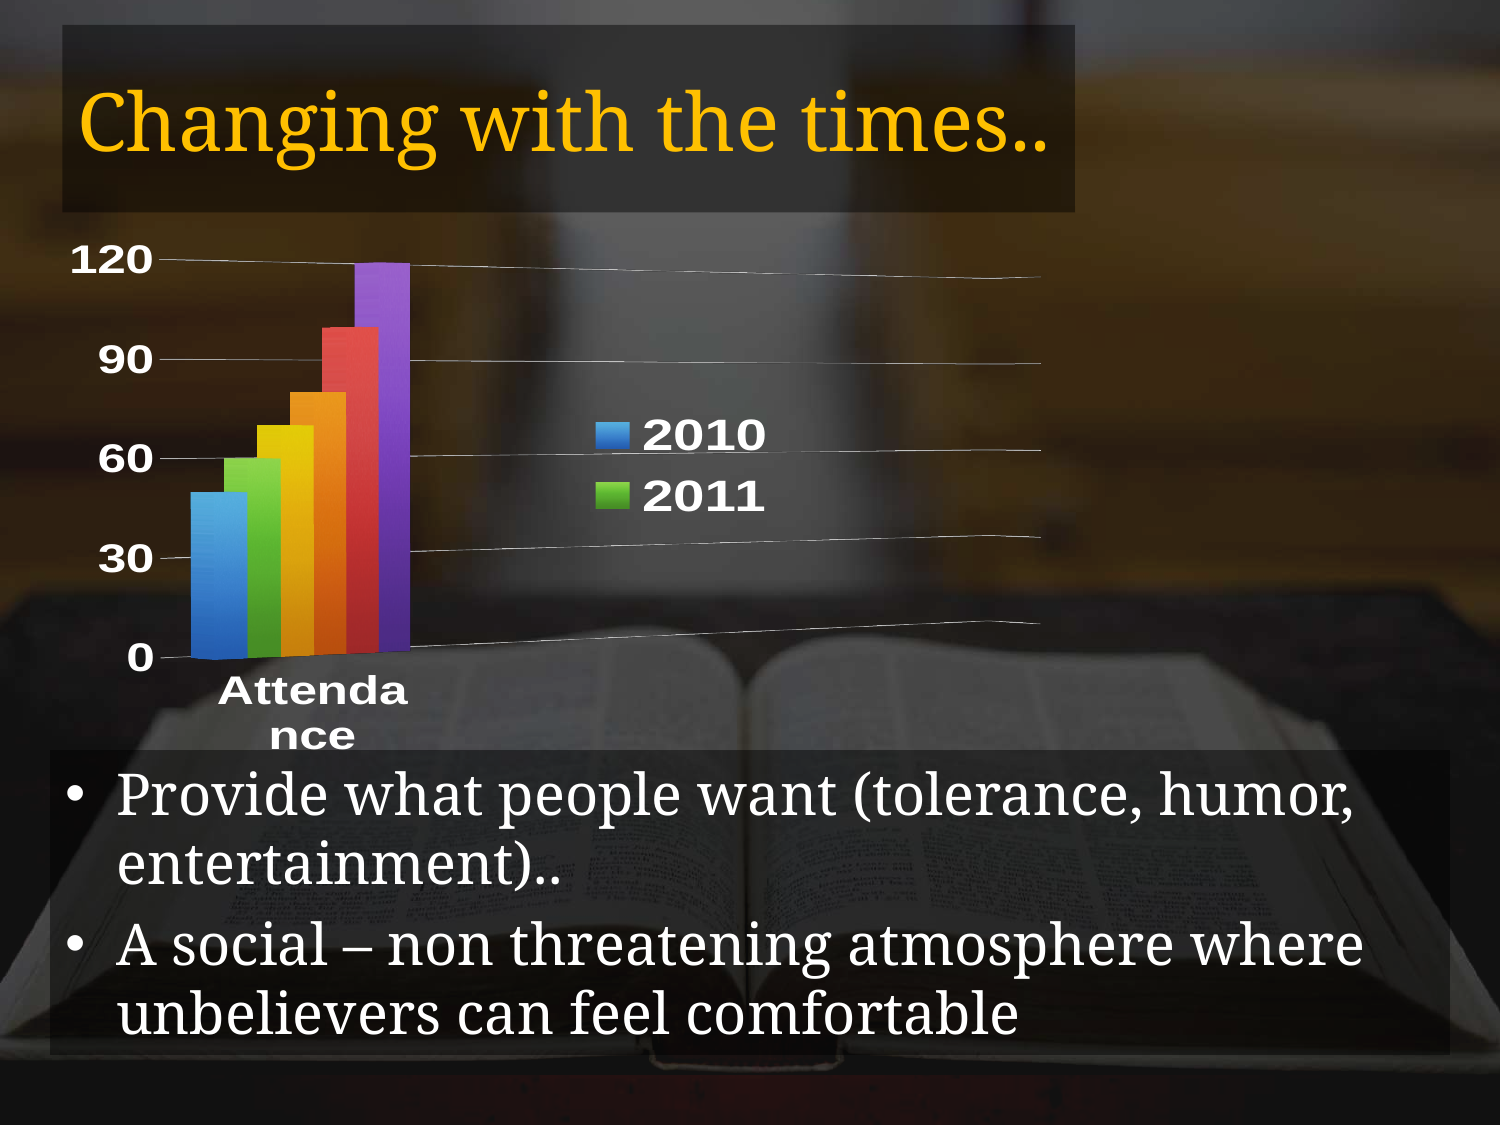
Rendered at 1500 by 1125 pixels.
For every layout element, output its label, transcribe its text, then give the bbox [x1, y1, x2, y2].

chart [37, 237, 1163, 759]
title Changing with the times.. [62, 24, 1075, 213]
list Provide what people want (tolerance, humor, entertainment).. A social – non threatening atmosphere where unbelievers can feel comfortable [50, 750, 1450, 1055]
